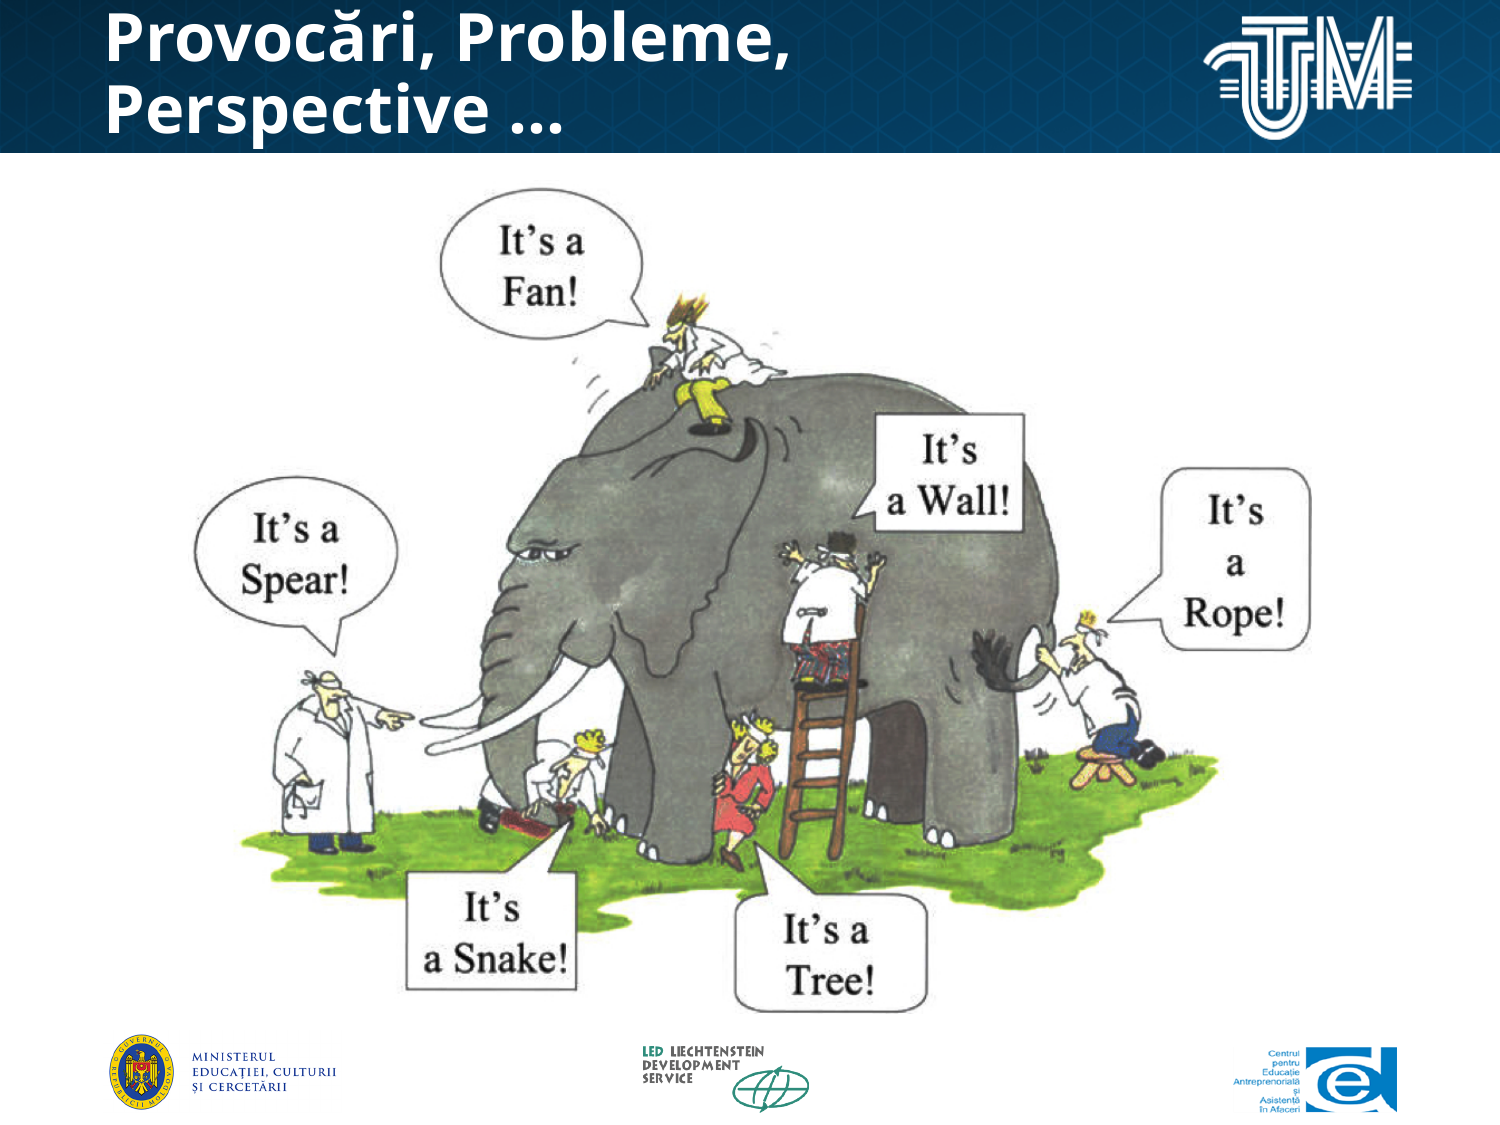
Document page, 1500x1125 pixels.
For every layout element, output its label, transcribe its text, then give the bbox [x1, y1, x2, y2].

picture [1163, 0, 1500, 152]
picture [643, 1046, 809, 1113]
picture [1232, 1047, 1397, 1113]
picture [103, 1030, 342, 1113]
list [188, 180, 1312, 1014]
title Provocări, Probleme, Perspective ... [0, 0, 1163, 153]
